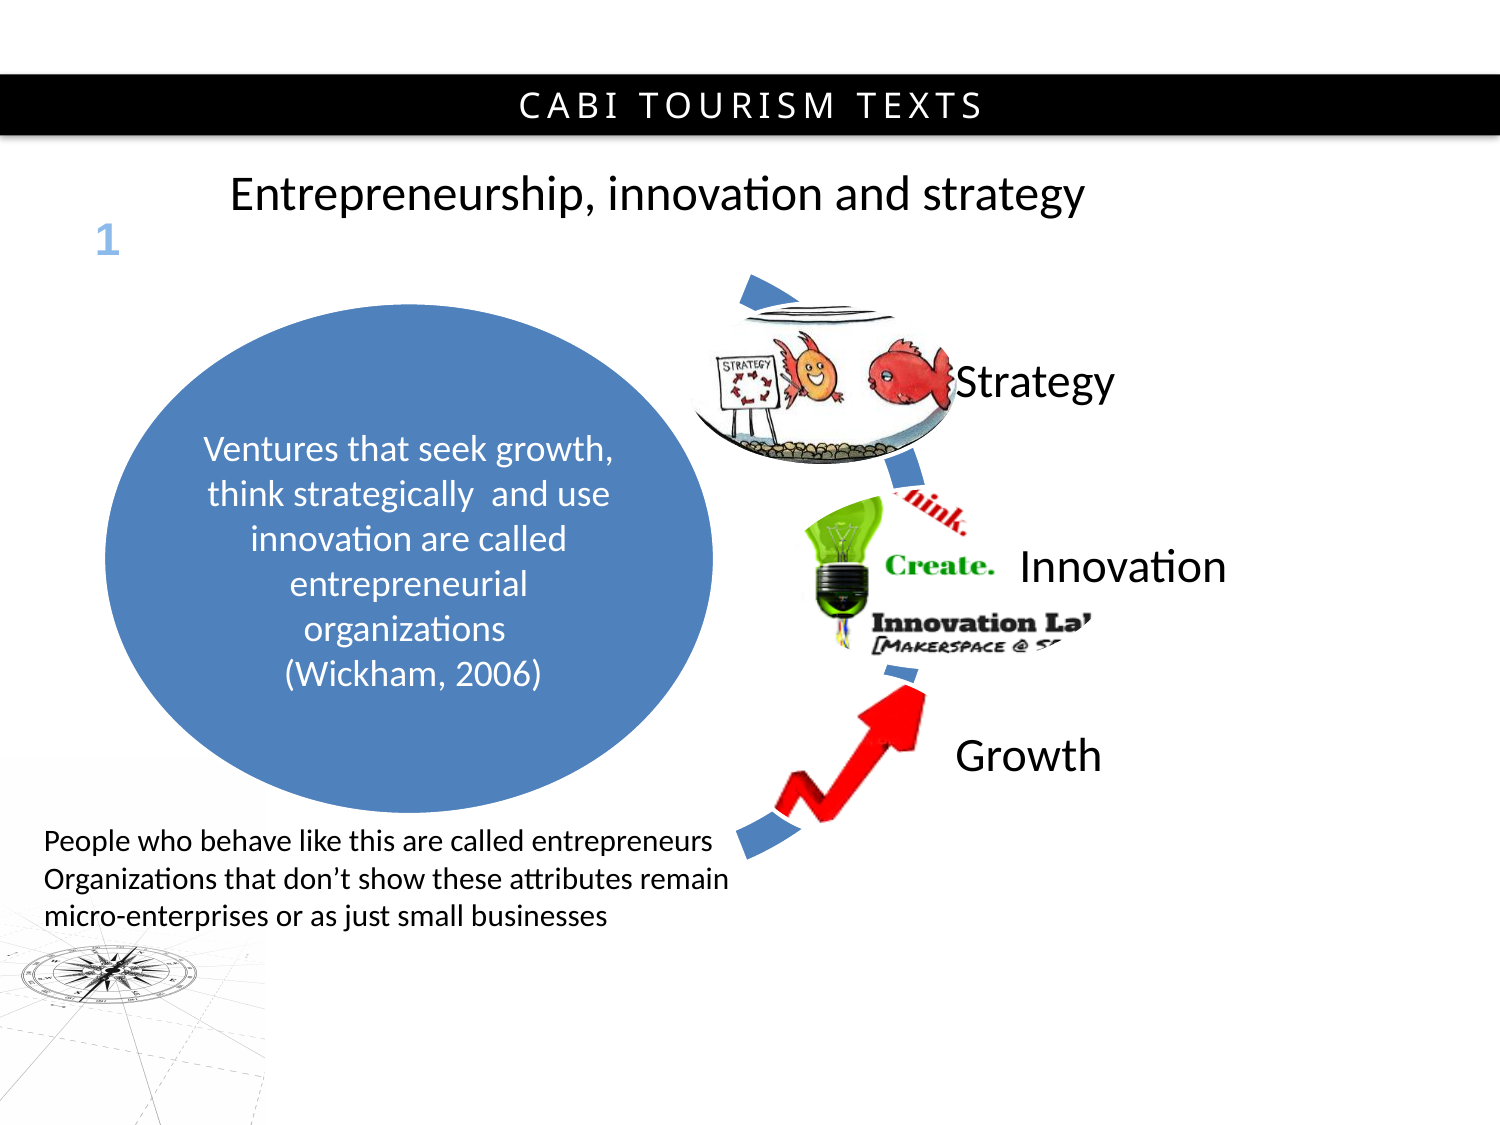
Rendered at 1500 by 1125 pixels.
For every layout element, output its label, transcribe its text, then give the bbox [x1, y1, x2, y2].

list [102, 245, 1454, 887]
text_box 1 [0, 202, 215, 272]
text_box Entrepreneurship, innovation and strategy [215, 152, 1396, 228]
text_box CABI TOURISM TEXTS [0, 74, 1500, 136]
text_box People who behave like this are called entrepreneurs Organizations that don’t show these attributes remain micro-enterprises or as just small businesses [270, 895, 750, 941]
picture [0, 758, 266, 1125]
